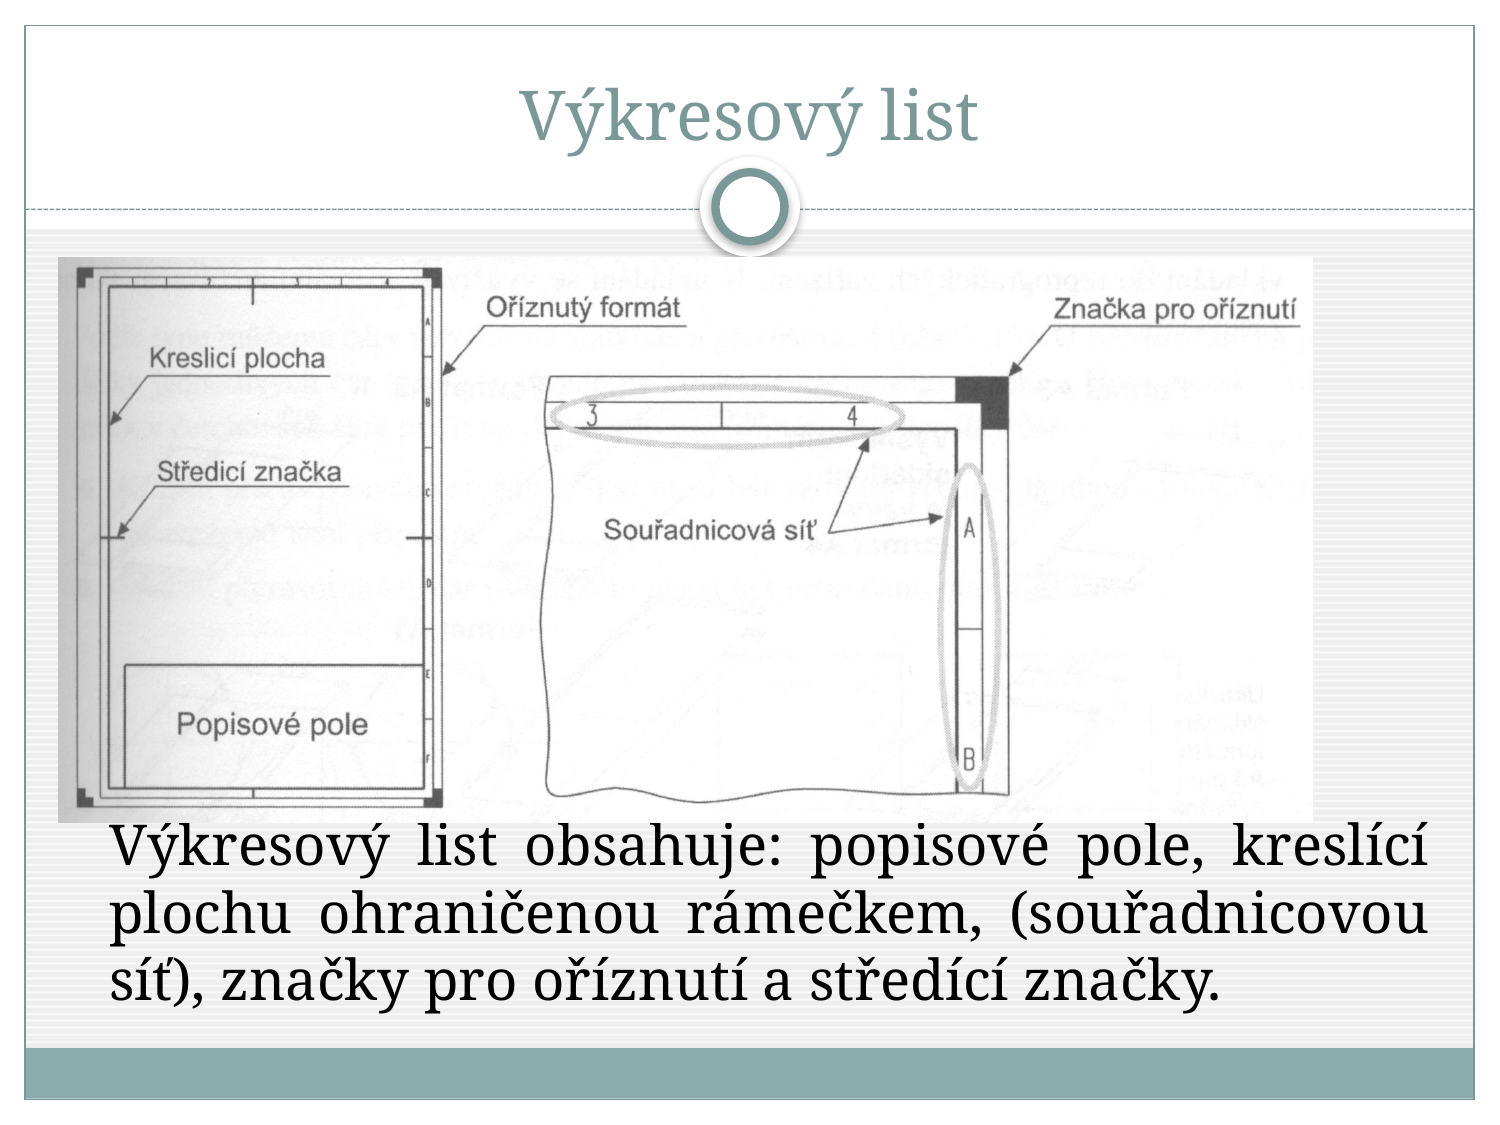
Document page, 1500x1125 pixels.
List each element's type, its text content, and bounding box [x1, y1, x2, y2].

picture [58, 257, 1313, 824]
list Výkresový list obsahuje: popisové pole, kreslící plochu ohraničenou rámečkem, (souřadnicovou síť), značky pro oříznutí a středící značky. [49, 250, 1445, 1047]
title Výkresový list [49, 37, 1450, 162]
